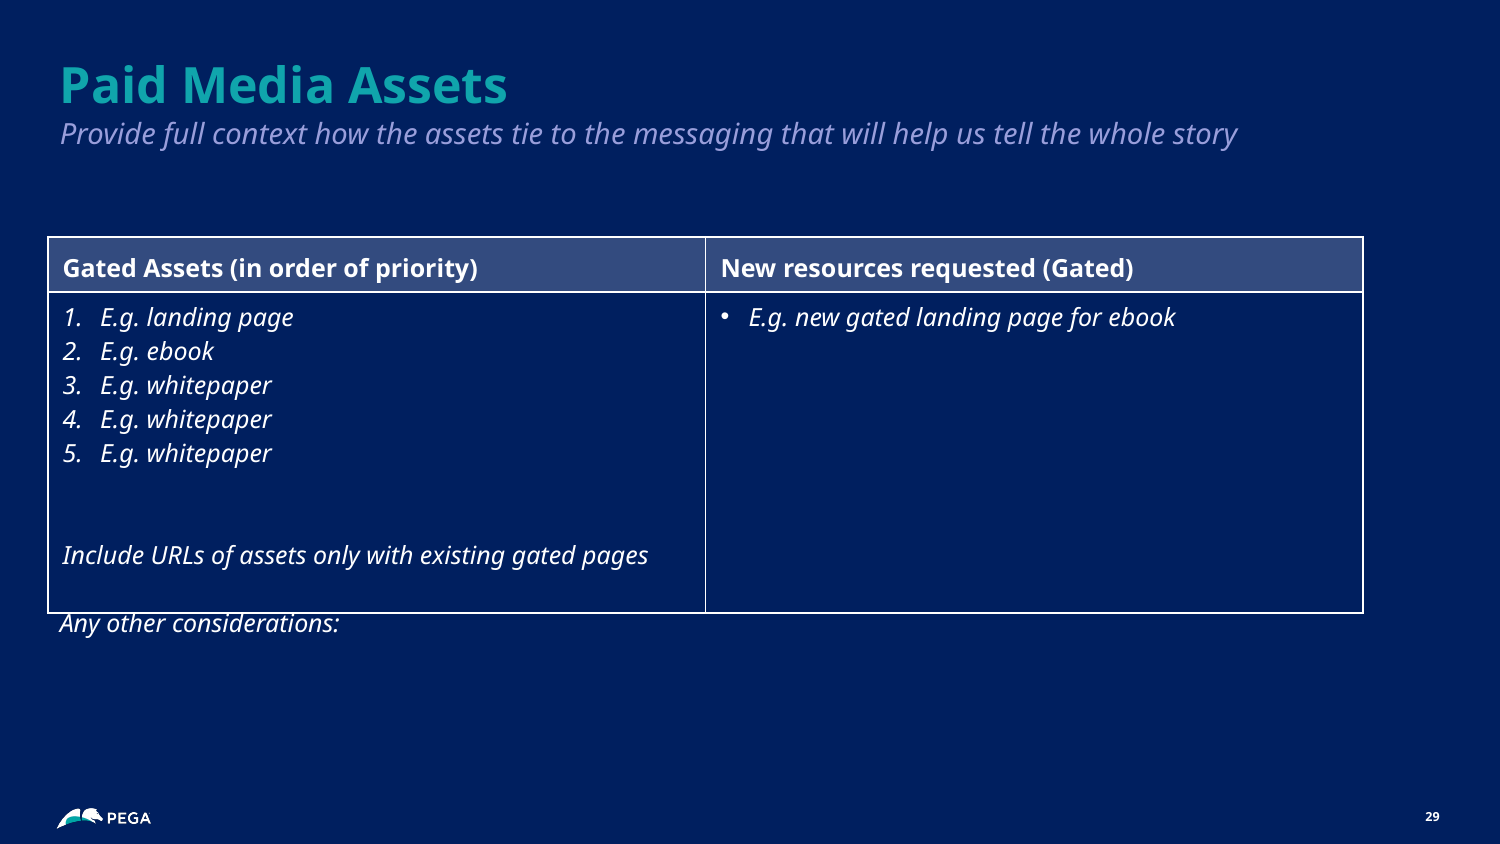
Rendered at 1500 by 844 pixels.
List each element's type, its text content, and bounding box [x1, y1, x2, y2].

table_header New resources requested (Gated) [706, 238, 1362, 291]
table_cell E.g. new gated landing page for ebook [706, 293, 1362, 607]
subtitle Provide full context how the assets tie to the messaging that will help us tell the whole story [59, 115, 1440, 161]
title Paid Media Assets [59, 60, 1441, 116]
text_box Any other considerations: [59, 607, 1376, 690]
slide_number 29 [1387, 796, 1440, 827]
table_cell E.g. landing page E.g. ebook E.g. whitepaper E.g. whitepaper E.g. whitepaper Include URLs of assets only with existing gated pages [49, 293, 705, 612]
table_header Gated Assets (in order of priority) [49, 238, 705, 291]
